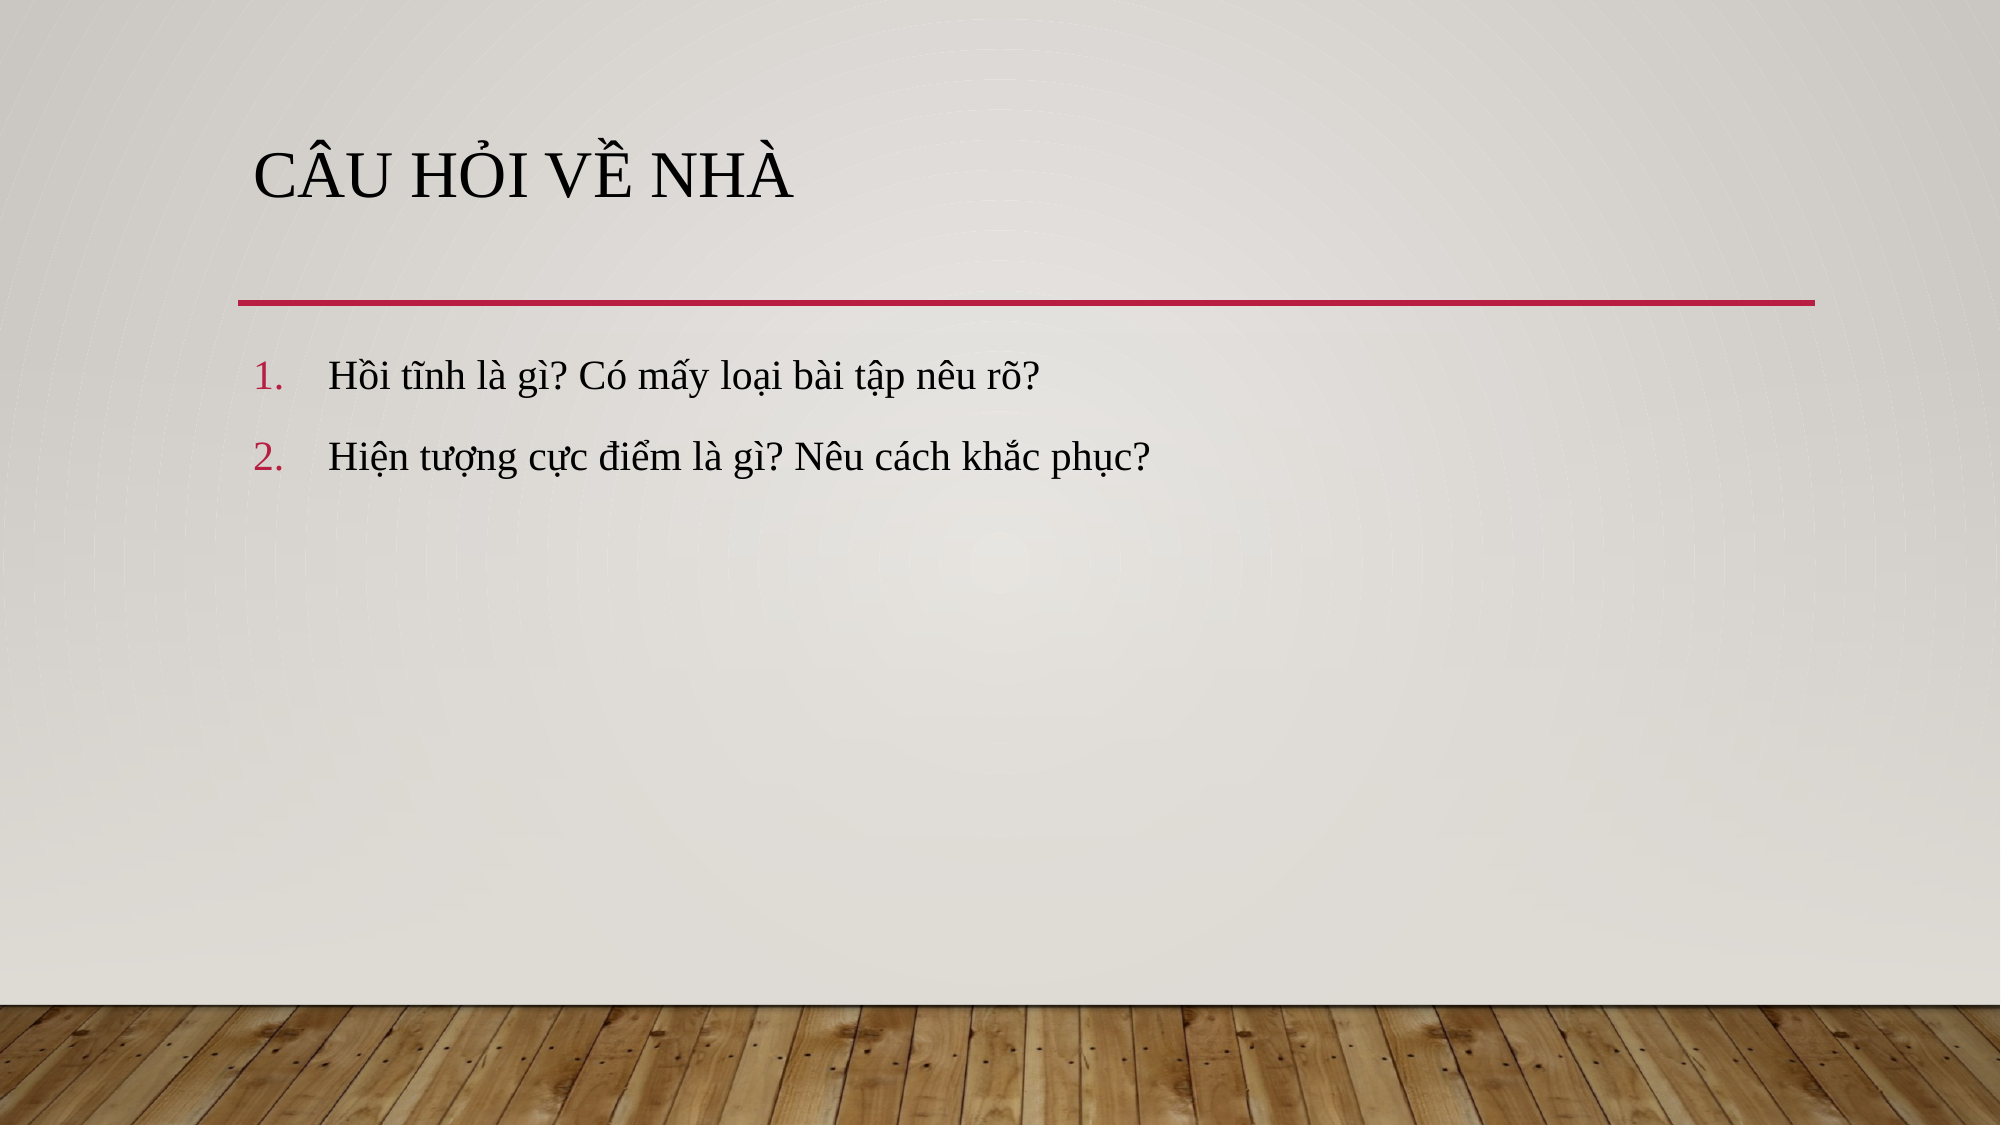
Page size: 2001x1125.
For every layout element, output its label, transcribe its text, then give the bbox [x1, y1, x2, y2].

title Câu hỏi về nhà [238, 131, 1814, 305]
picture [0, 1005, 2000, 1125]
list Hồi tĩnh là gì? Có mấy loại bài tập nêu rõ? Hiện tượng cực điểm là gì? Nêu cách khắc phục? [238, 330, 1814, 897]
